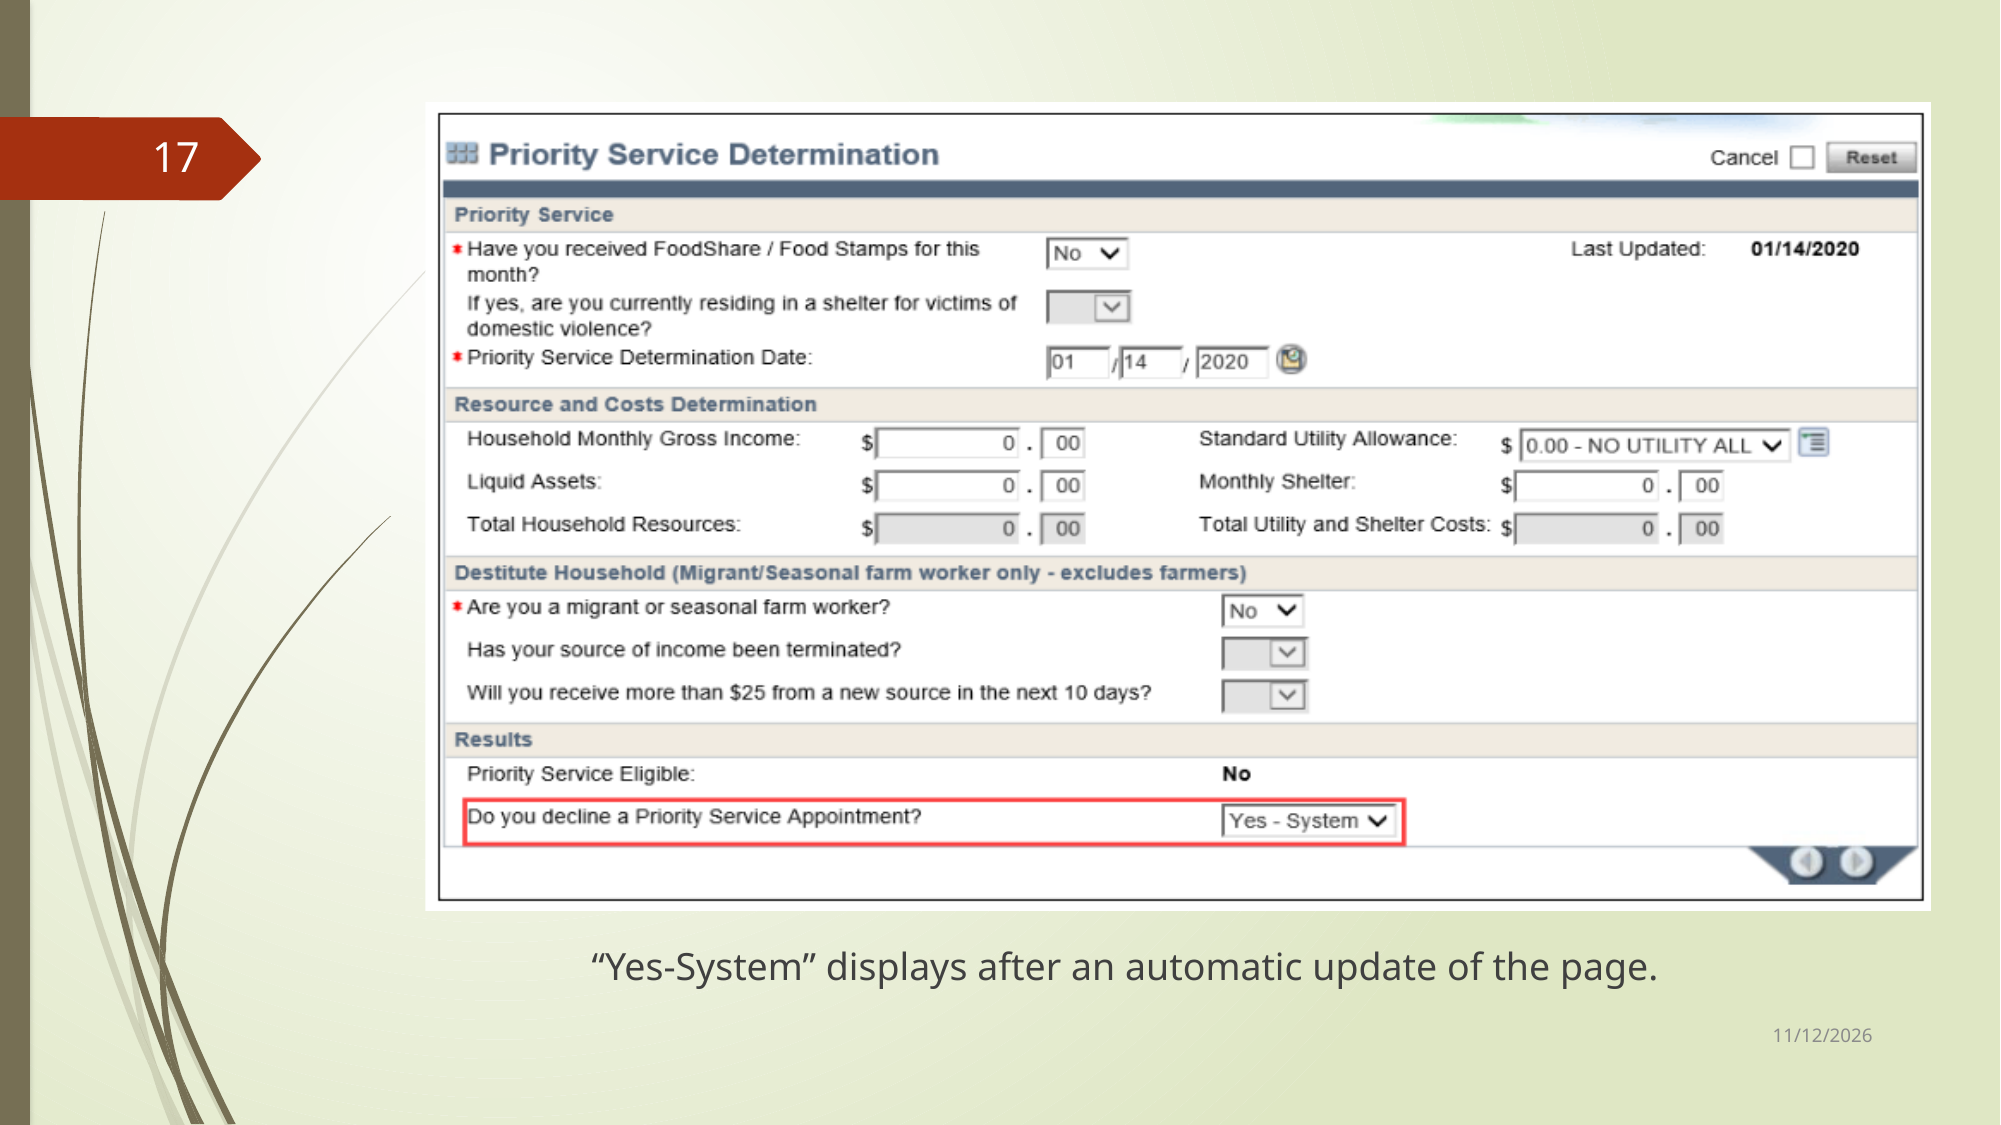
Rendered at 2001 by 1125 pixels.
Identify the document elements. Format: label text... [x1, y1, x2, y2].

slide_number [1699, 1005, 1888, 1067]
slide_number 17 [87, 129, 216, 190]
list “Yes-System” displays after an automatic update of the page. [576, 935, 1888, 1006]
picture [425, 102, 1932, 911]
